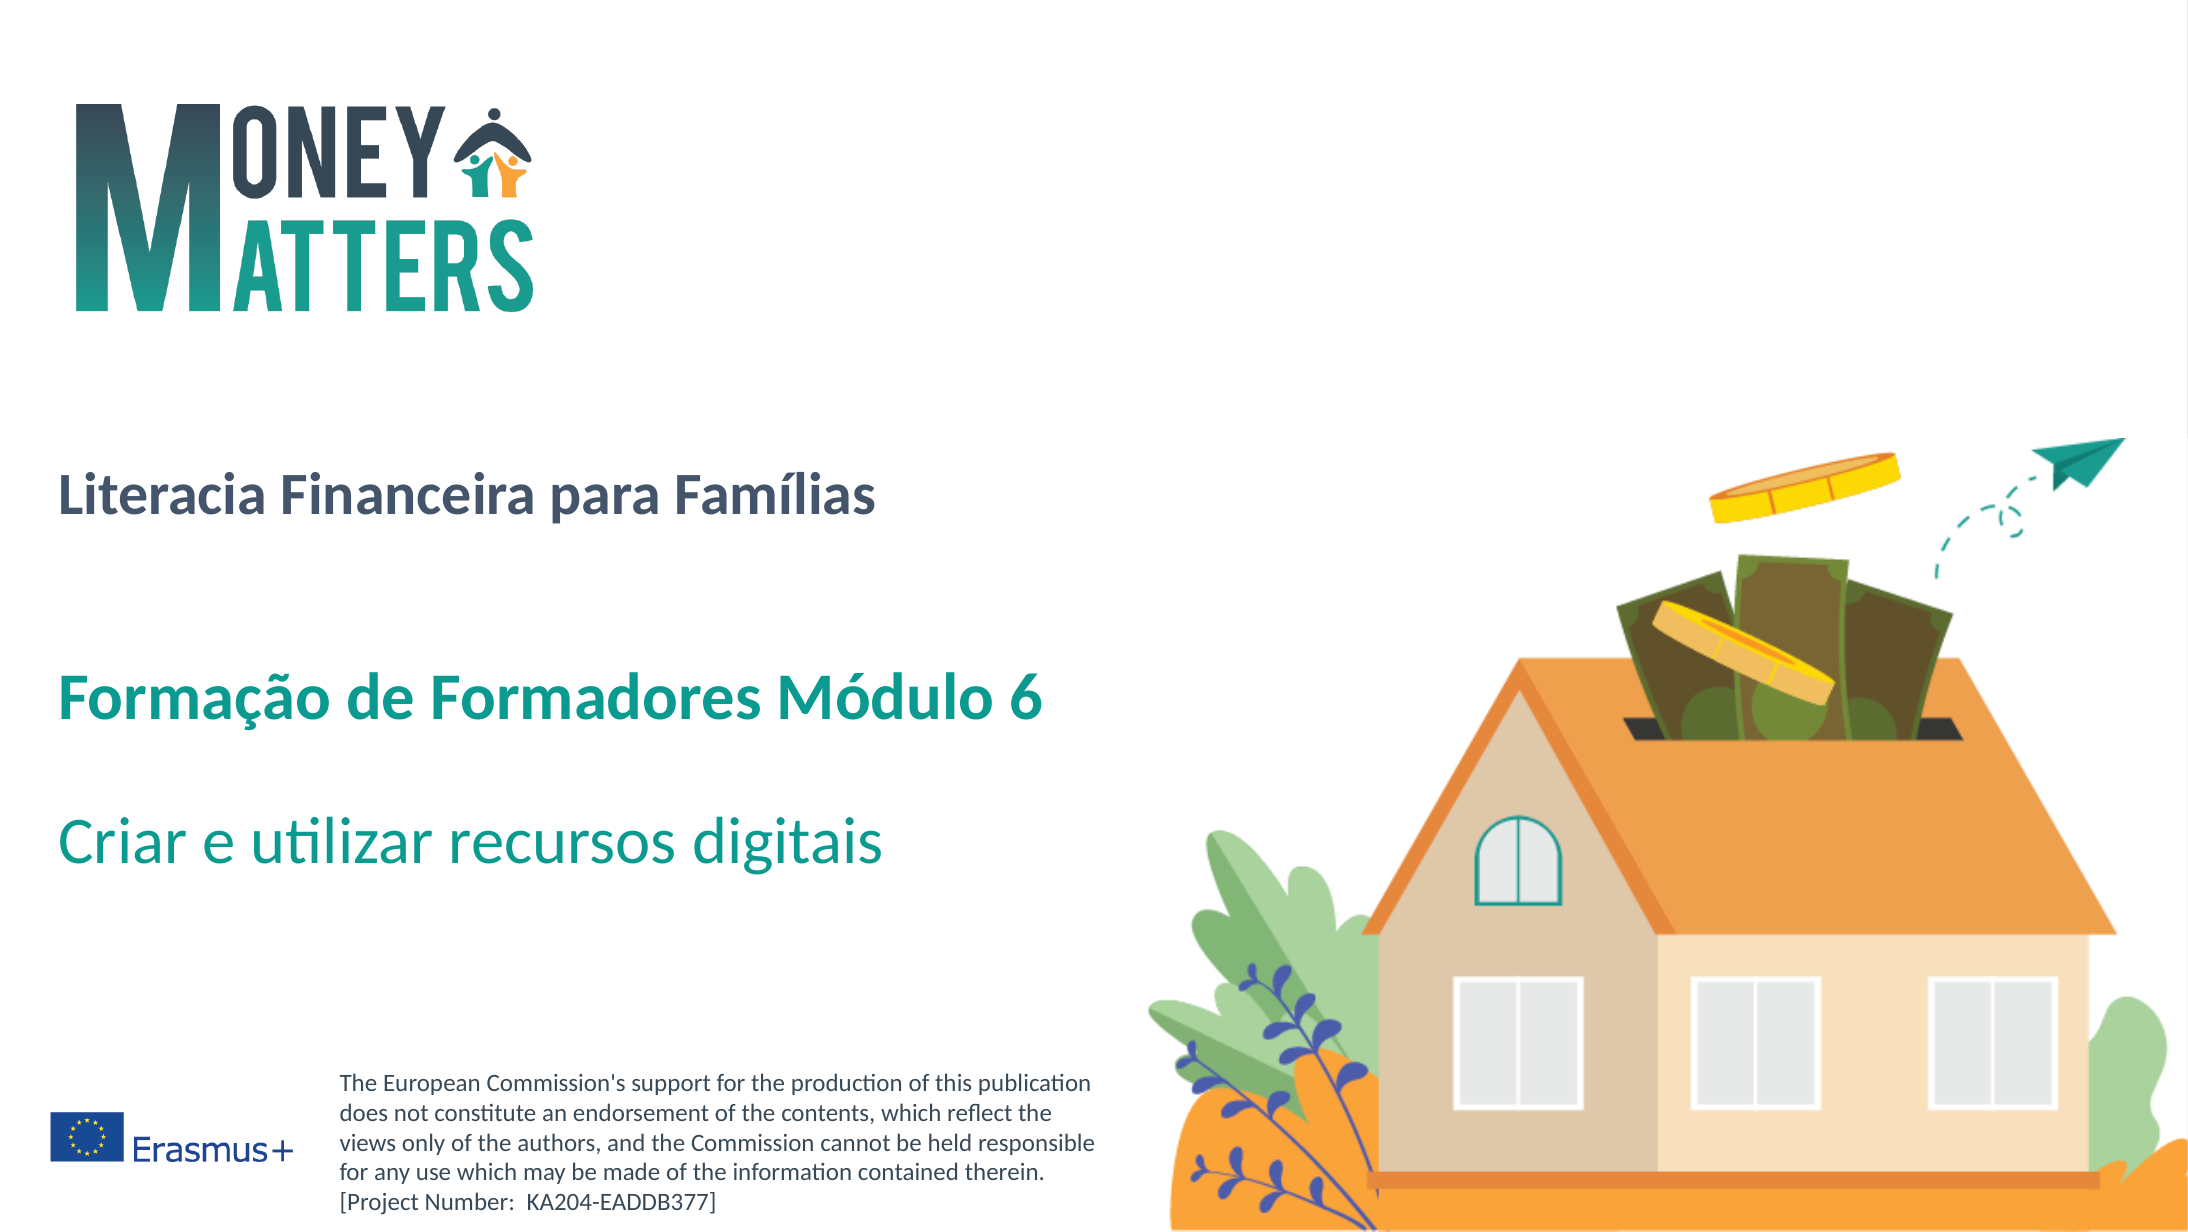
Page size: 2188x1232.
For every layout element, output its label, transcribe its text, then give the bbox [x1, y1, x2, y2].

title Literacia Financeira para Famílias [50, 375, 1203, 536]
picture [50, 1111, 293, 1162]
list Formação de Formadores Módulo 6 Criar e utilizar recursos digitais [50, 654, 1203, 911]
picture [1148, 438, 2188, 1232]
picture [76, 104, 533, 312]
